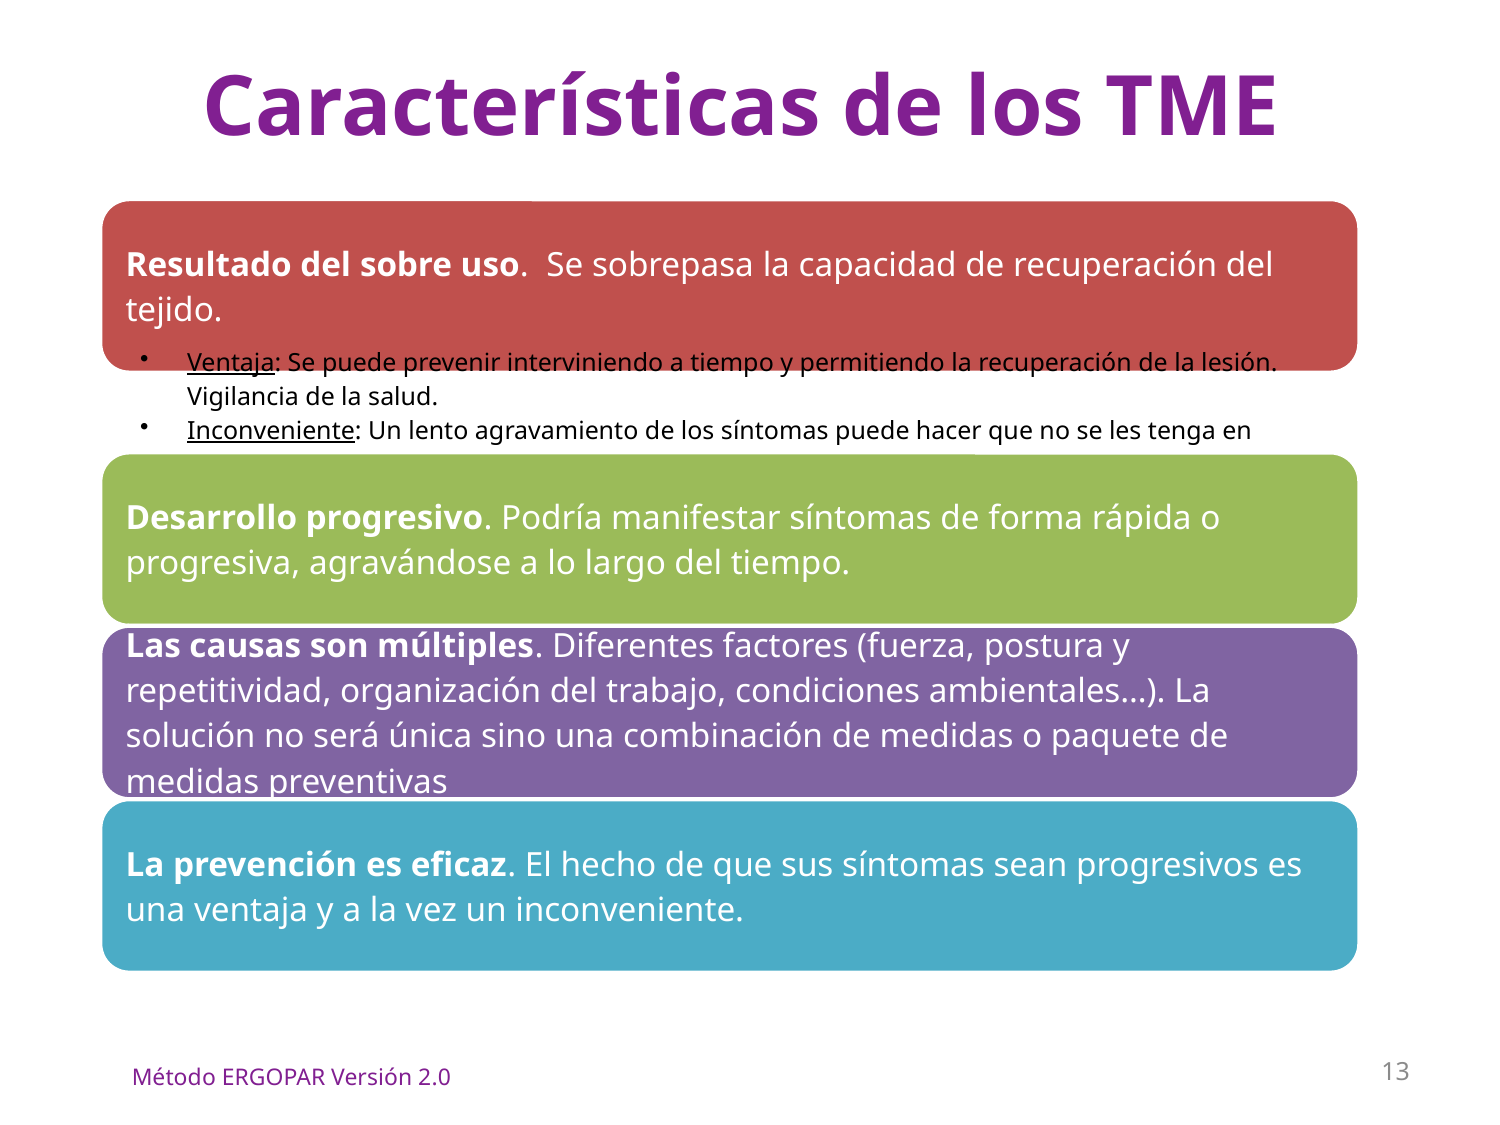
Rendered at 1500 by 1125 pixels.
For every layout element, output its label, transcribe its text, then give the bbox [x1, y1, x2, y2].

slide_number 13 [1074, 1042, 1425, 1103]
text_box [100, 198, 1360, 973]
text_box Método ERGOPAR Versión 2.0 [117, 1054, 938, 1097]
title Características de los TME [93, 46, 1389, 157]
